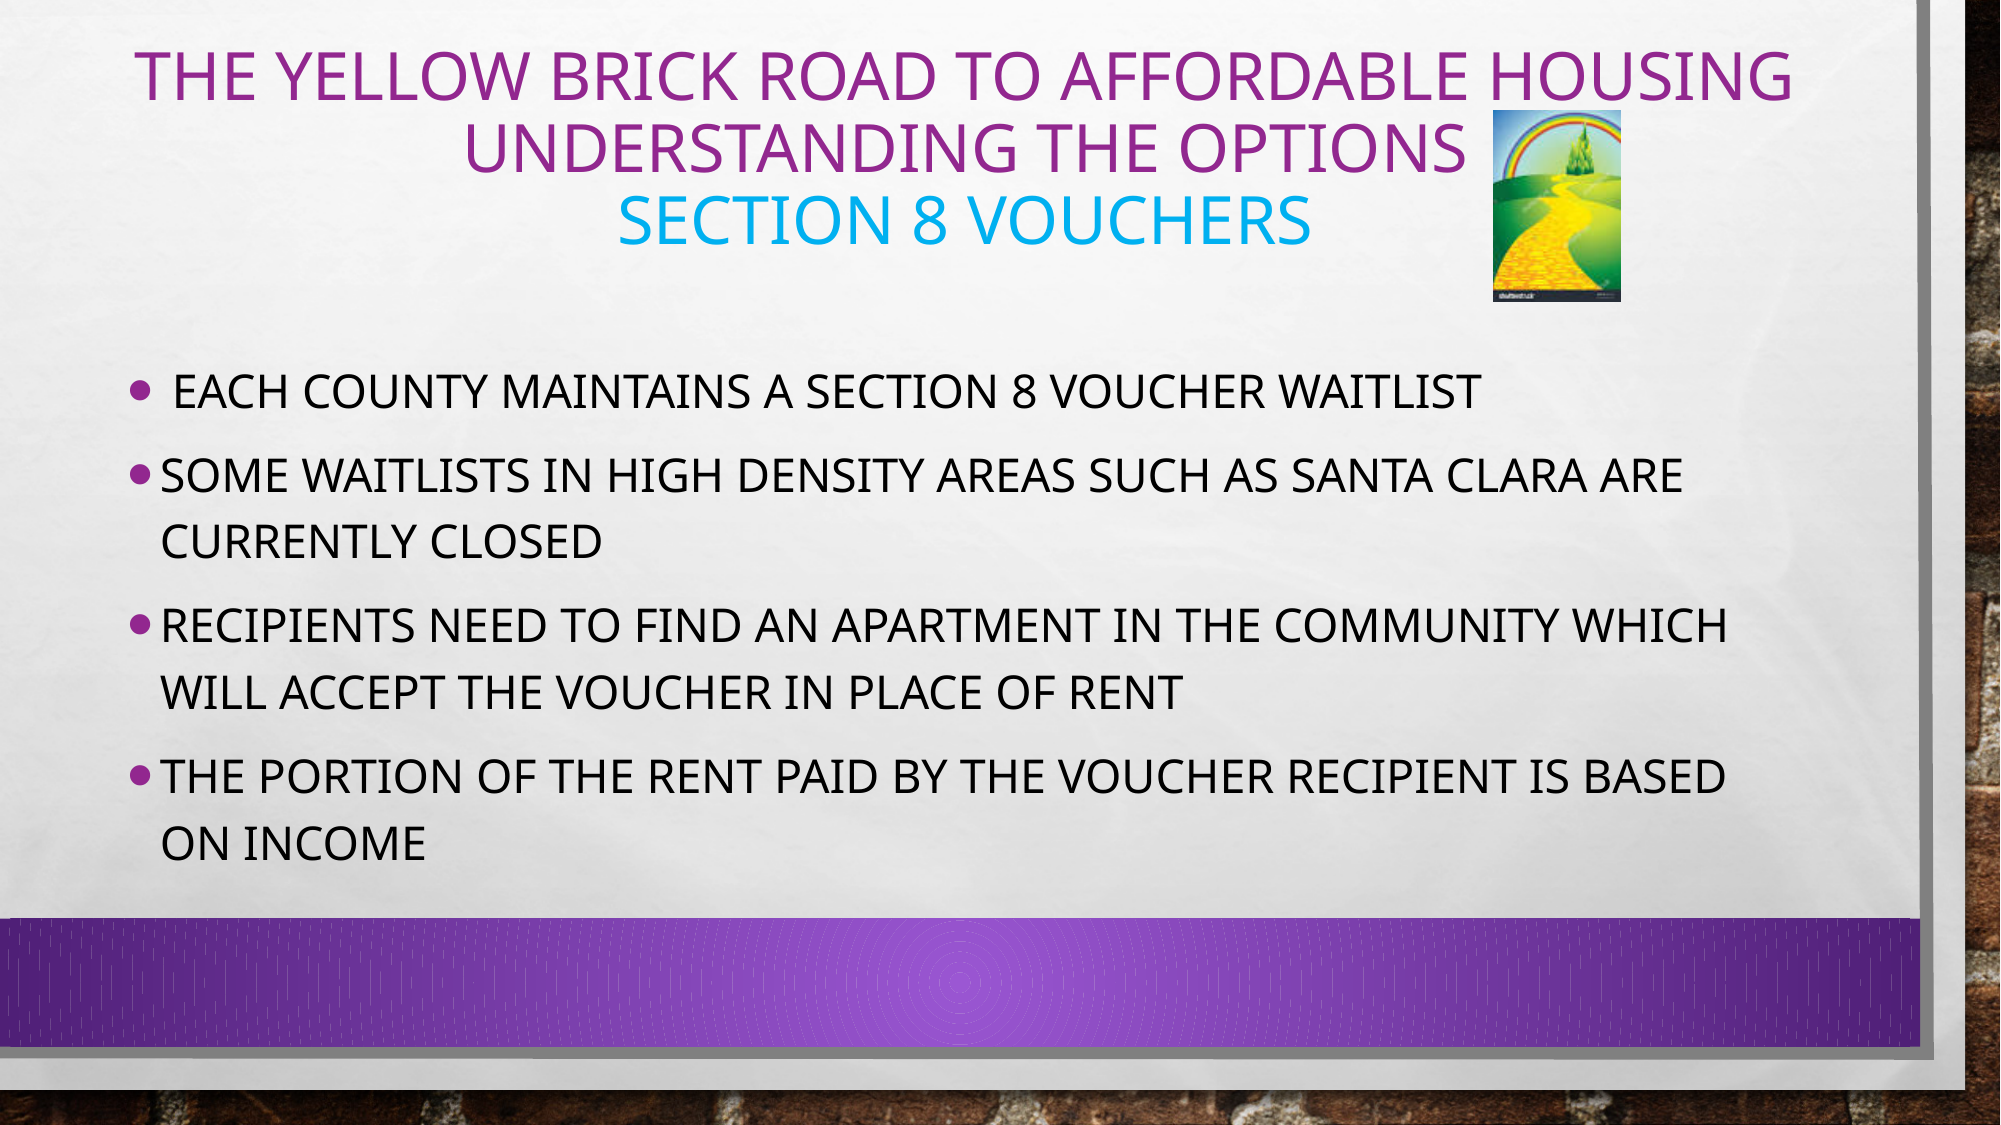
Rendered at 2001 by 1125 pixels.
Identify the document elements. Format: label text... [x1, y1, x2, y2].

picture [1493, 110, 1621, 302]
list Each county maintains a Section 8 voucher waitlist Some waitlists in high density areas such as Santa Clara are currently closed Recipients need to find an apartment in the community which will accept the voucher in place of rent The portion of the rent paid by the voucher recipient is based on income [112, 338, 1818, 882]
title The yellow brick road to affordable housing understanding the options section 8 vouchers [112, 0, 1818, 302]
picture [0, 0, 2000, 1125]
